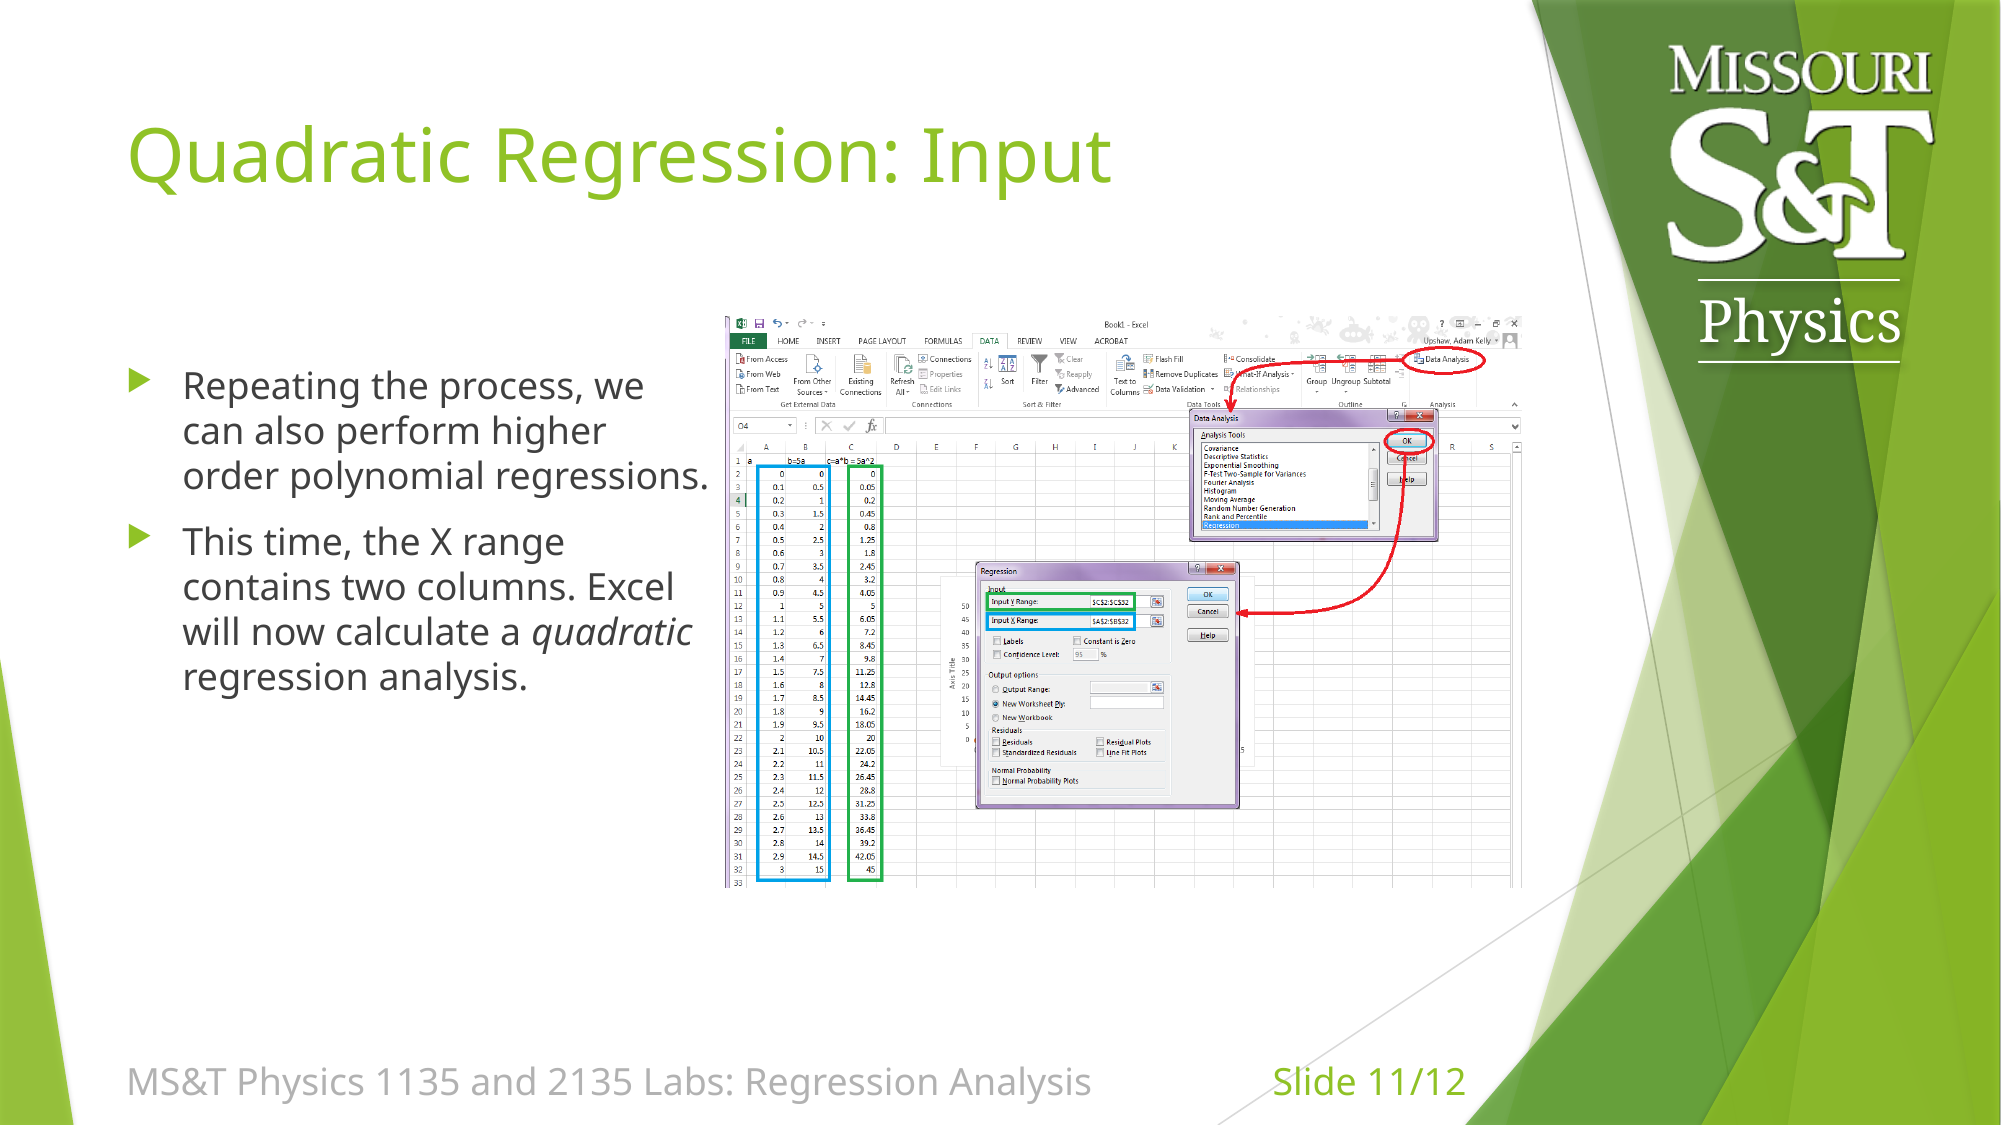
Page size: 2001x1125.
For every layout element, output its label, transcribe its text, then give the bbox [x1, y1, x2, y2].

footer MS&T Physics 1135 and 2135 Labs: Regression Analysis [111, 1053, 1145, 1114]
picture [724, 316, 1522, 888]
title Quadratic Regression: Input [111, 99, 1522, 317]
list Repeating the process, we can also perform higher order polynomial regressions. This time, the X range contains two columns. Excel will now calculate a quadratic regression analysis. [111, 354, 726, 992]
slide_number Slide 11/12 [1180, 1053, 1482, 1114]
picture [1651, 35, 1950, 281]
